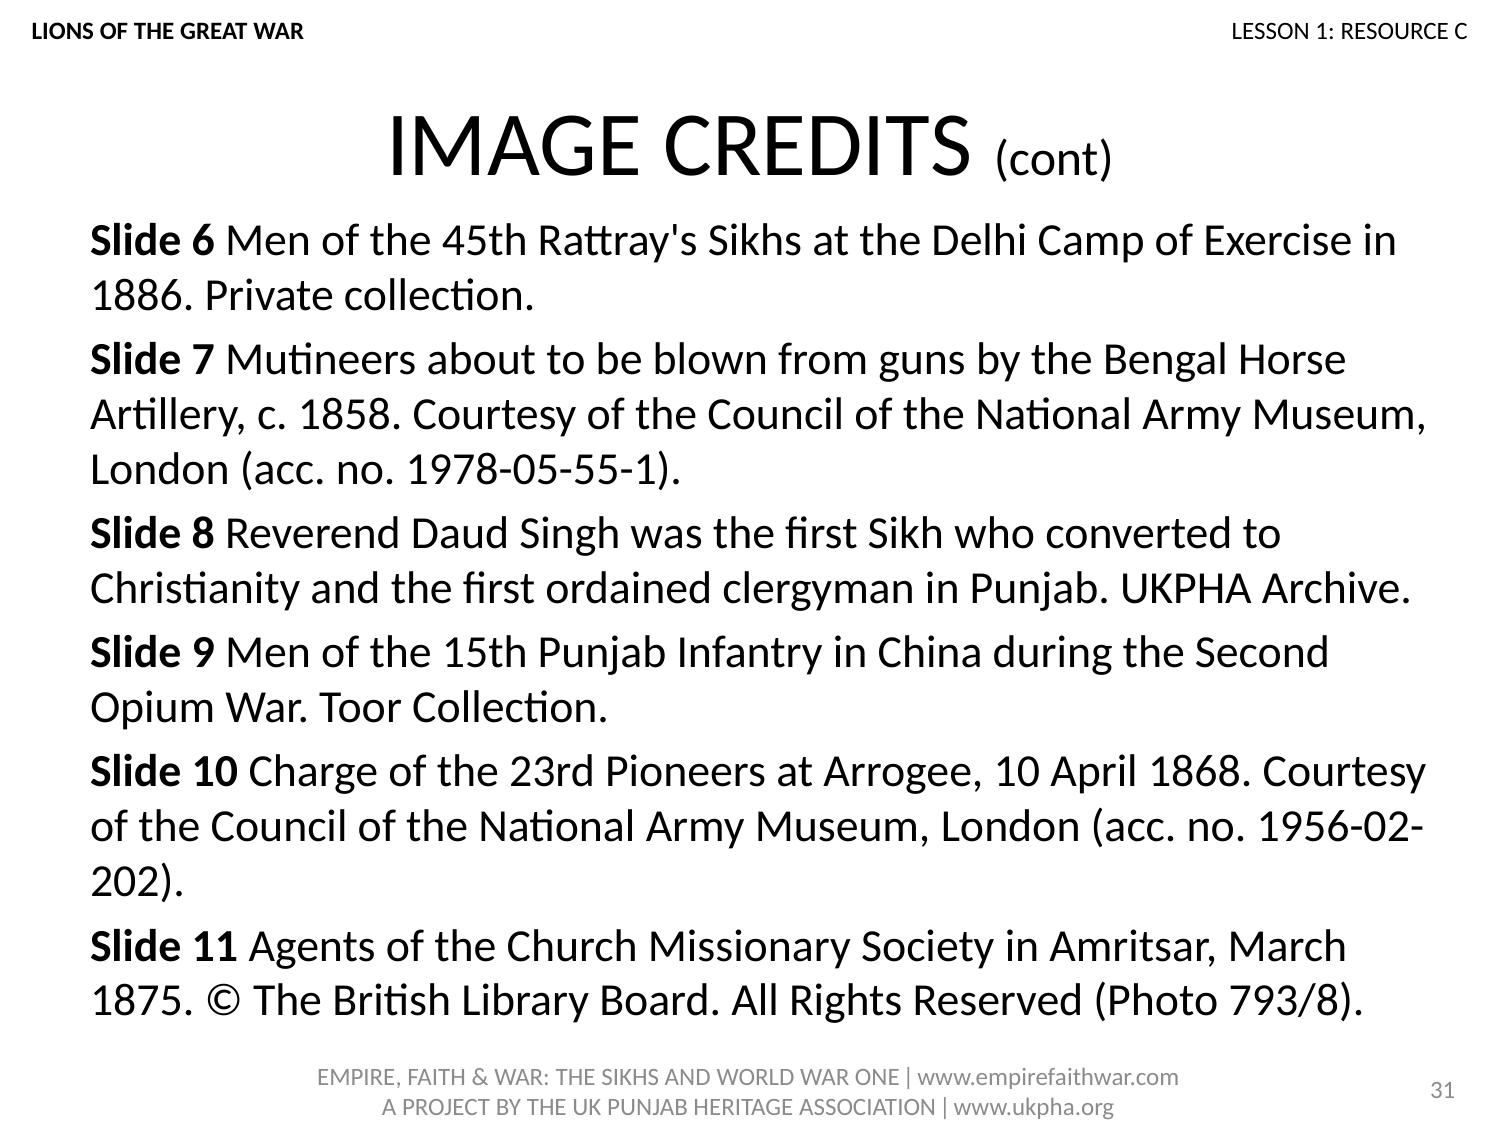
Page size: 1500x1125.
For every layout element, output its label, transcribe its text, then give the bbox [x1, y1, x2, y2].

title IMAGE CREDITS (cont) [75, 60, 1425, 202]
slide_number 31 [1120, 1058, 1471, 1119]
text_box LIONS OF THE GREAT WAR LESSON 1: RESOURCE C [0, 0, 1500, 60]
footer EMPIRE, FAITH & WAR: THE SIKHS AND WORLD WAR ONE ǀ www.empirefaithwar.com A PROJECT BY THE UK PUNJAB HERITAGE ASSOCIATION ǀ www.ukpha.org [0, 1060, 1500, 1121]
list Slide 6 Men of the 45th Rattray's Sikhs at the Delhi Camp of Exercise in 1886. Private collection. Slide 7 Mutineers about to be blown from guns by the Bengal Horse Artillery, c. 1858. Courtesy of the Council of the National Army Museum, London (acc. no. 1978-05-55-1). Slide 8 Reverend Daud Singh was the first Sikh who converted to Christianity and the first ordained clergyman in Punjab. UKPHA Archive. Slide 9 Men of the 15th Punjab Infantry in China during the Second Opium War. Toor Collection. Slide 10 Charge of the 23rd Pioneers at Arrogee, 10 April 1868. Courtesy of the Council of the National Army Museum, London (acc. no. 1956-02-202). Slide 11 Agents of the Church Missionary Society in Amritsar, March 1875. © The British Library Board. All Rights Reserved (Photo 793/8). [75, 202, 1450, 1047]
